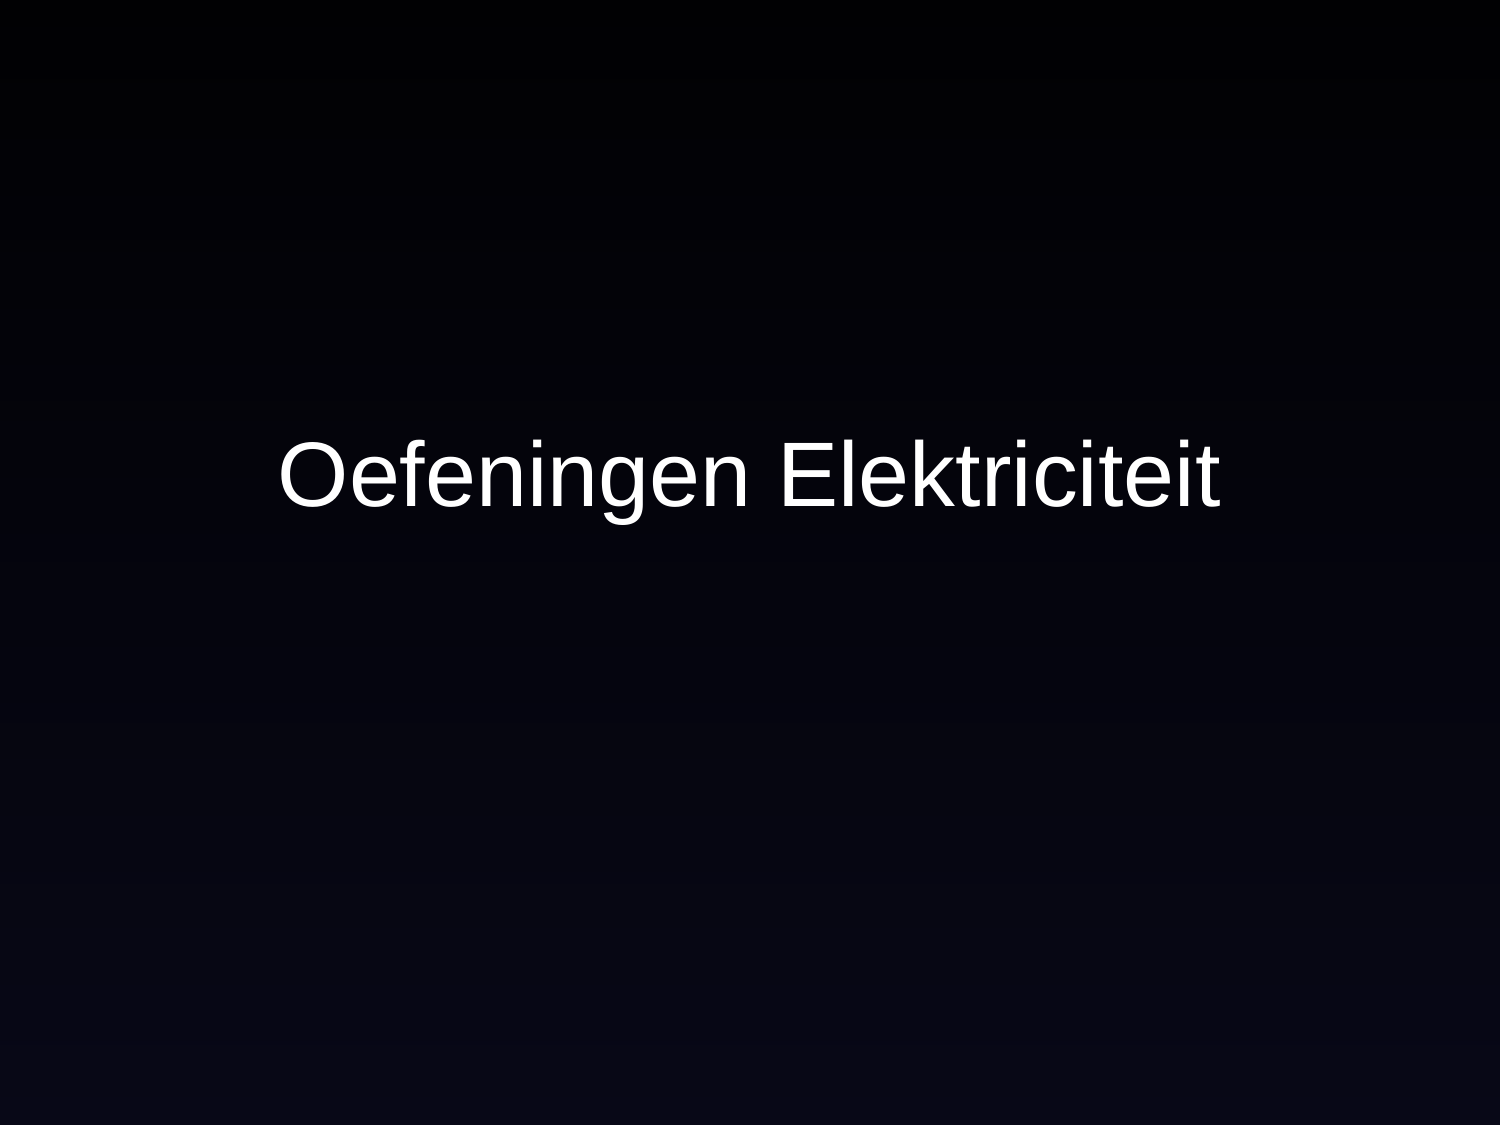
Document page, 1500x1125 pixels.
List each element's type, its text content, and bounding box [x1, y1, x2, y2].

title Oefeningen Elektriciteit [112, 349, 1388, 591]
